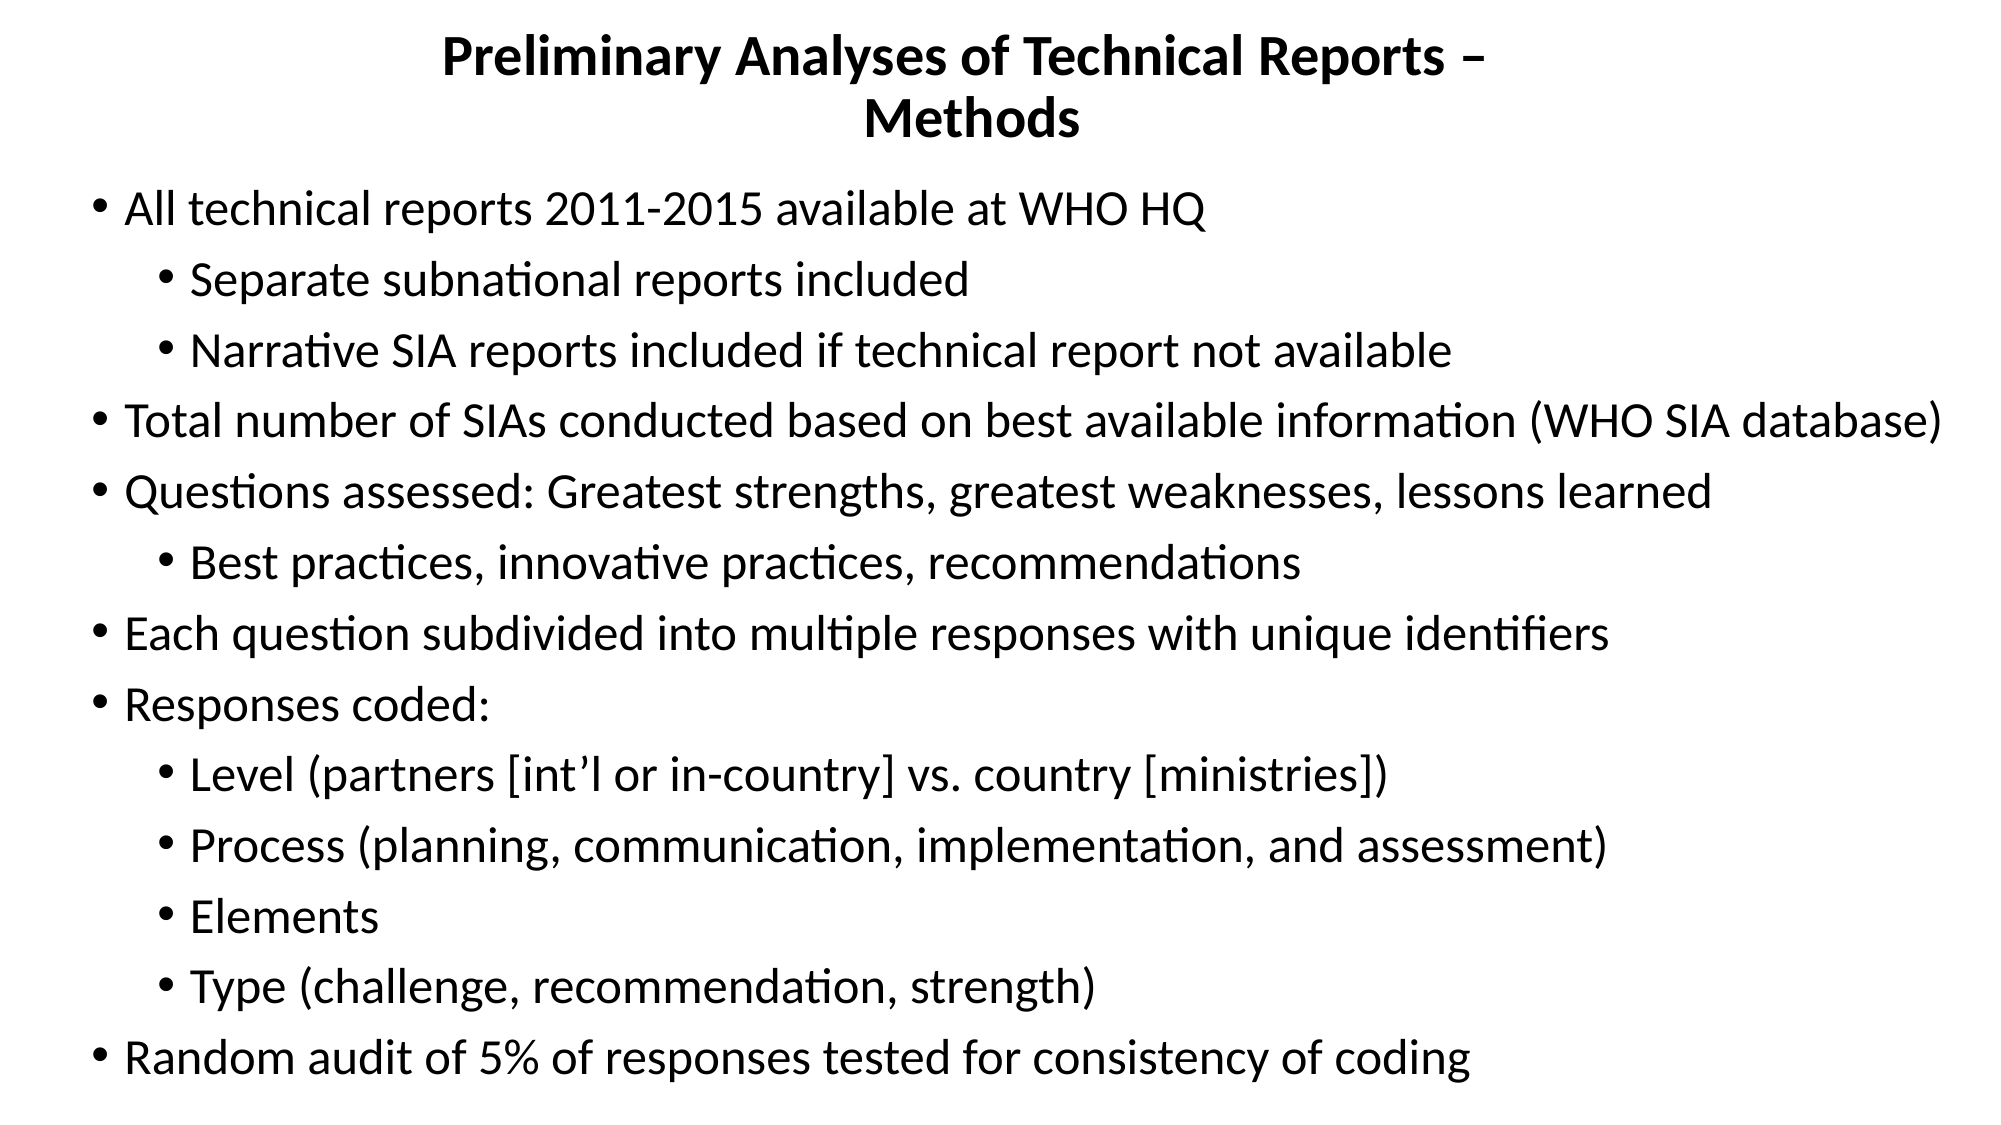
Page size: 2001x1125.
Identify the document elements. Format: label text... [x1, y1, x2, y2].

list All technical reports 2011-2015 available at WHO HQ Separate subnational reports included Narrative SIA reports included if technical report not available Total number of SIAs conducted based on best available information (WHO SIA database) Questions assessed: Greatest strengths, greatest weaknesses, lessons learned Best practices, innovative practices, recommendations Each question subdivided into multiple responses with unique identifiers Responses coded: Level (partners [int’l or in-country] vs. country [ministries]) Process (planning, communication, implementation, and assessment) Elements Type (challenge, recommendation, strength) Random audit of 5% of responses tested for consistency of coding [76, 167, 1983, 1125]
title Preliminary Analyses of Technical Reports – Methods [109, 16, 1835, 159]
